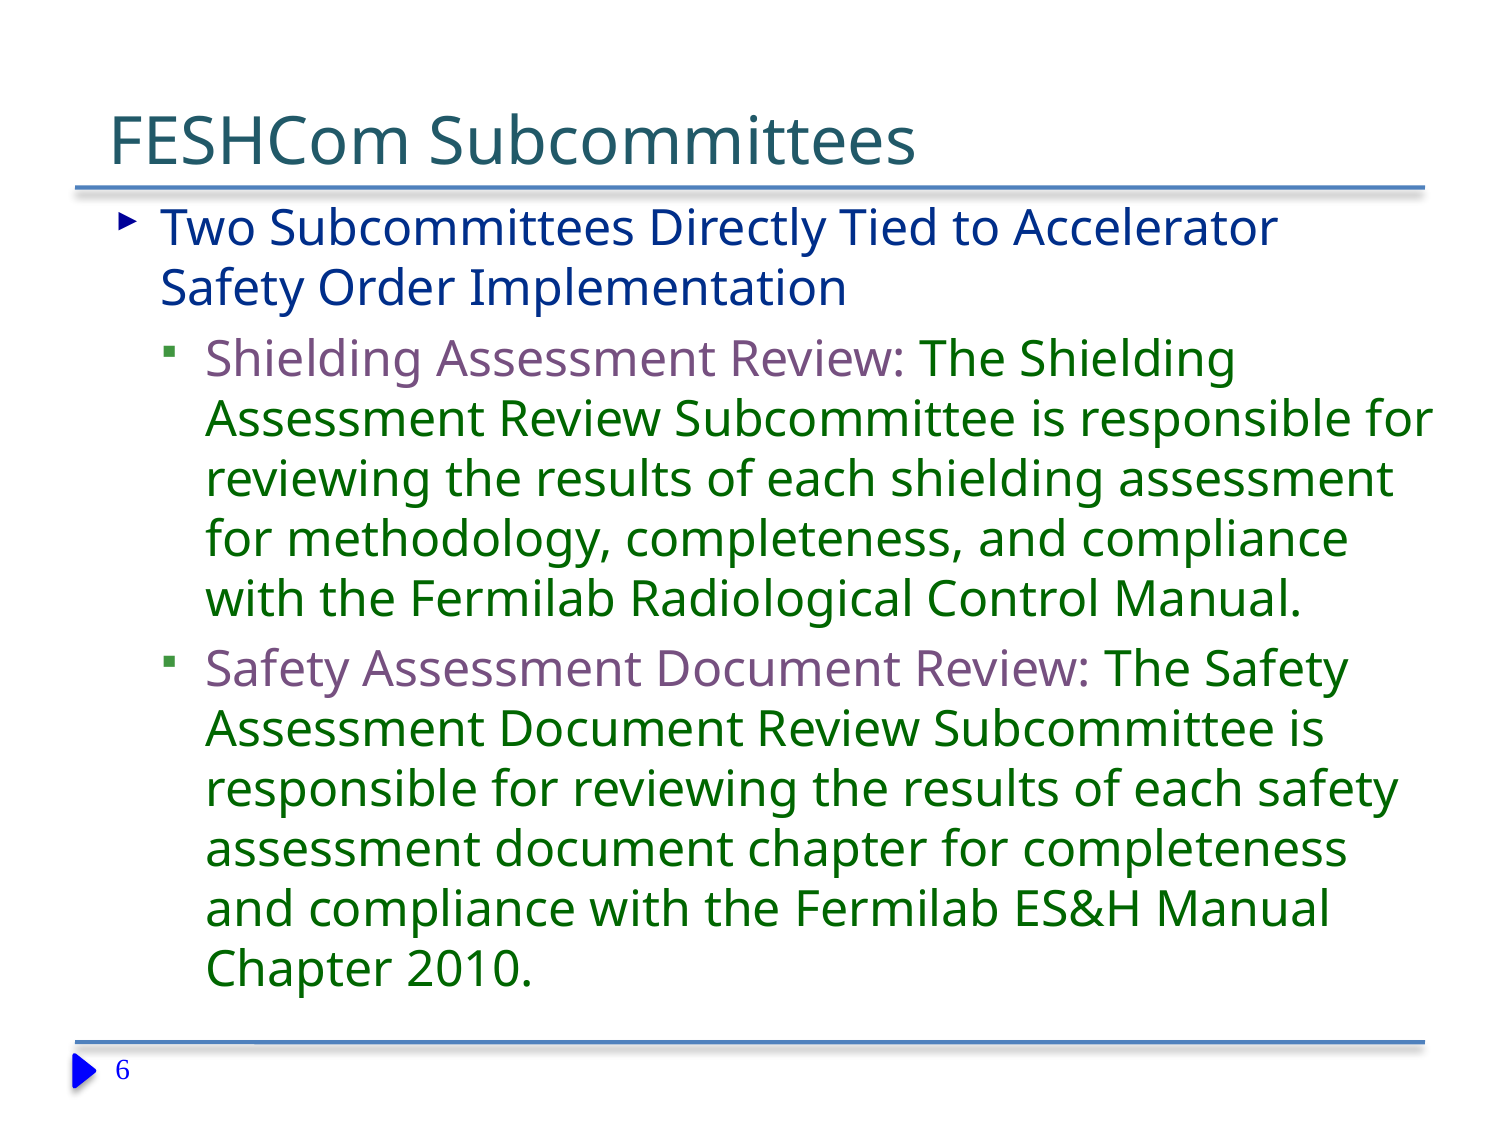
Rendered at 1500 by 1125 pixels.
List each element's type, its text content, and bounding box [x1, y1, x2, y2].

list Two Subcommittees Directly Tied to Accelerator Safety Order Implementation Shielding Assessment Review: The Shielding Assessment Review Subcommittee is responsible for reviewing the results of each shielding assessment for methodology, completeness, and compliance with the Fermilab Radiological Control Manual. Safety Assessment Document Review: The Safety Assessment Document Review Subcommittee is responsible for reviewing the results of each safety assessment document chapter for completeness and compliance with the Fermilab ES&H Manual Chapter 2010. [100, 187, 1451, 999]
title FESHCom Subcommittees [74, 24, 1426, 188]
slide_number 6 [100, 1042, 426, 1103]
